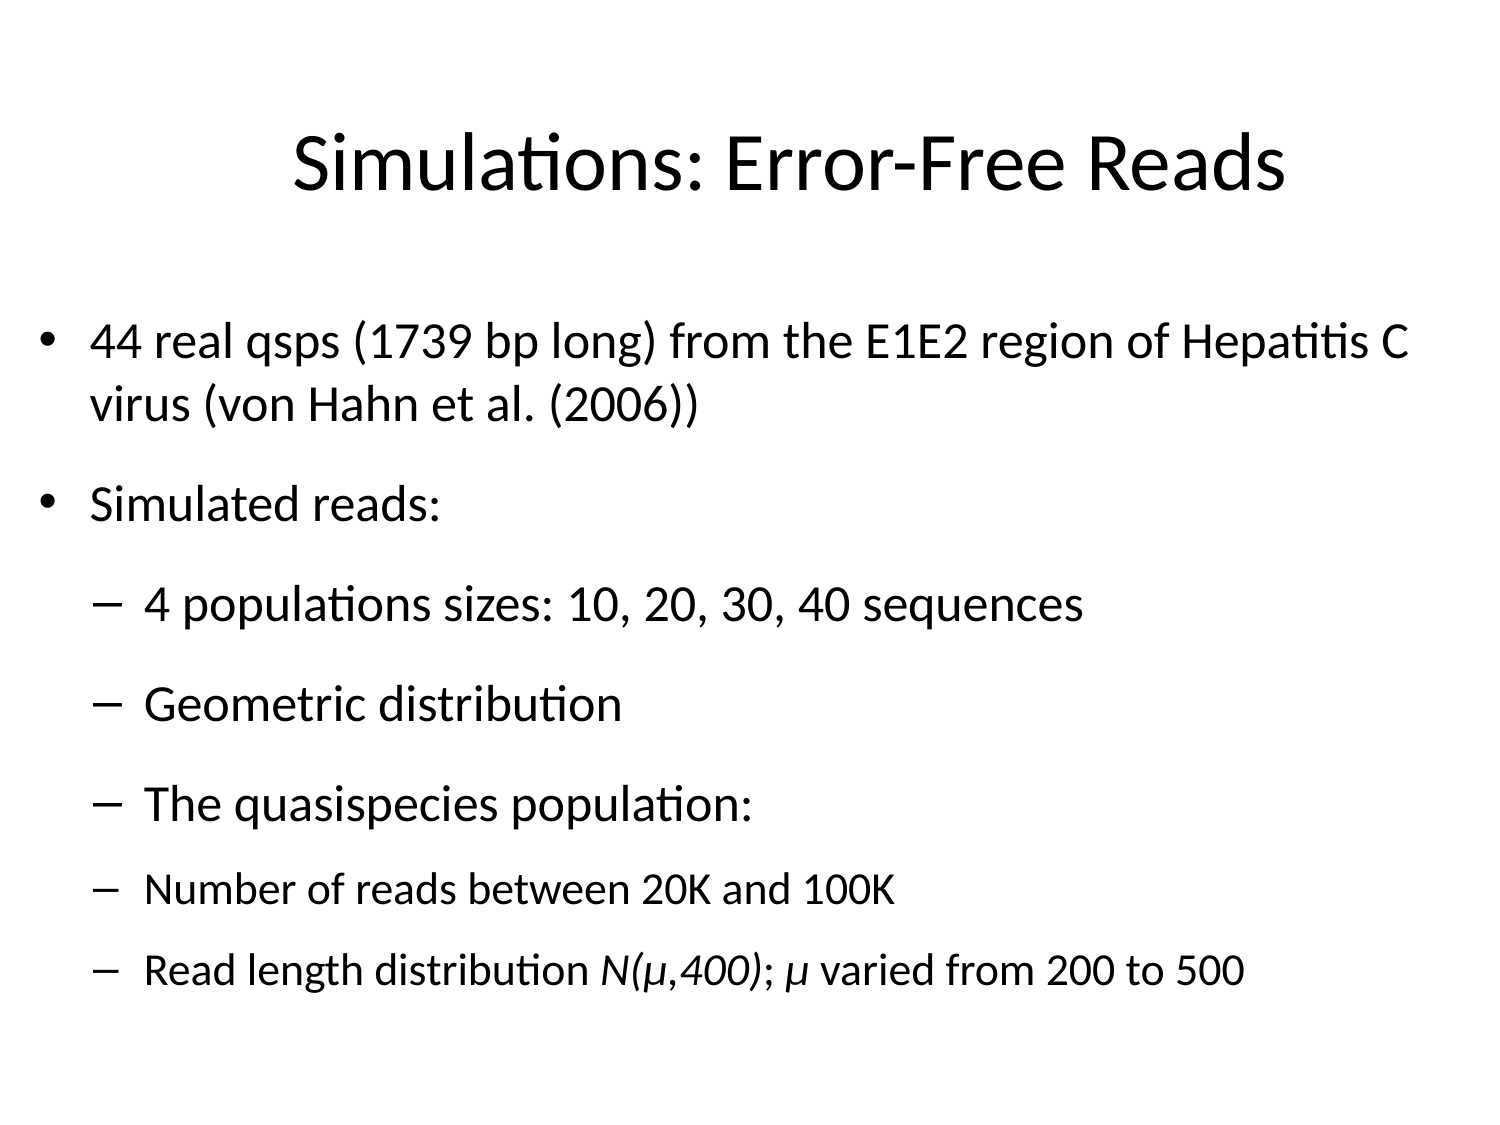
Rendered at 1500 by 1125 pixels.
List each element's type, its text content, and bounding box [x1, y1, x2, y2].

text_box 44 real qsps (1739 bp long) from the E1E2 region of Hepatitis C virus (von Hahn et al. (2006)) Simulated reads: 4 populations sizes: 10, 20, 30, 40 sequences Geometric distribution The quasispecies population: Number of reads between 20K and 100K Read length distribution N(μ,400); μ varied from 200 to 500 [24, 300, 1500, 981]
title Simulations: Error-Free Reads [112, 37, 1450, 278]
